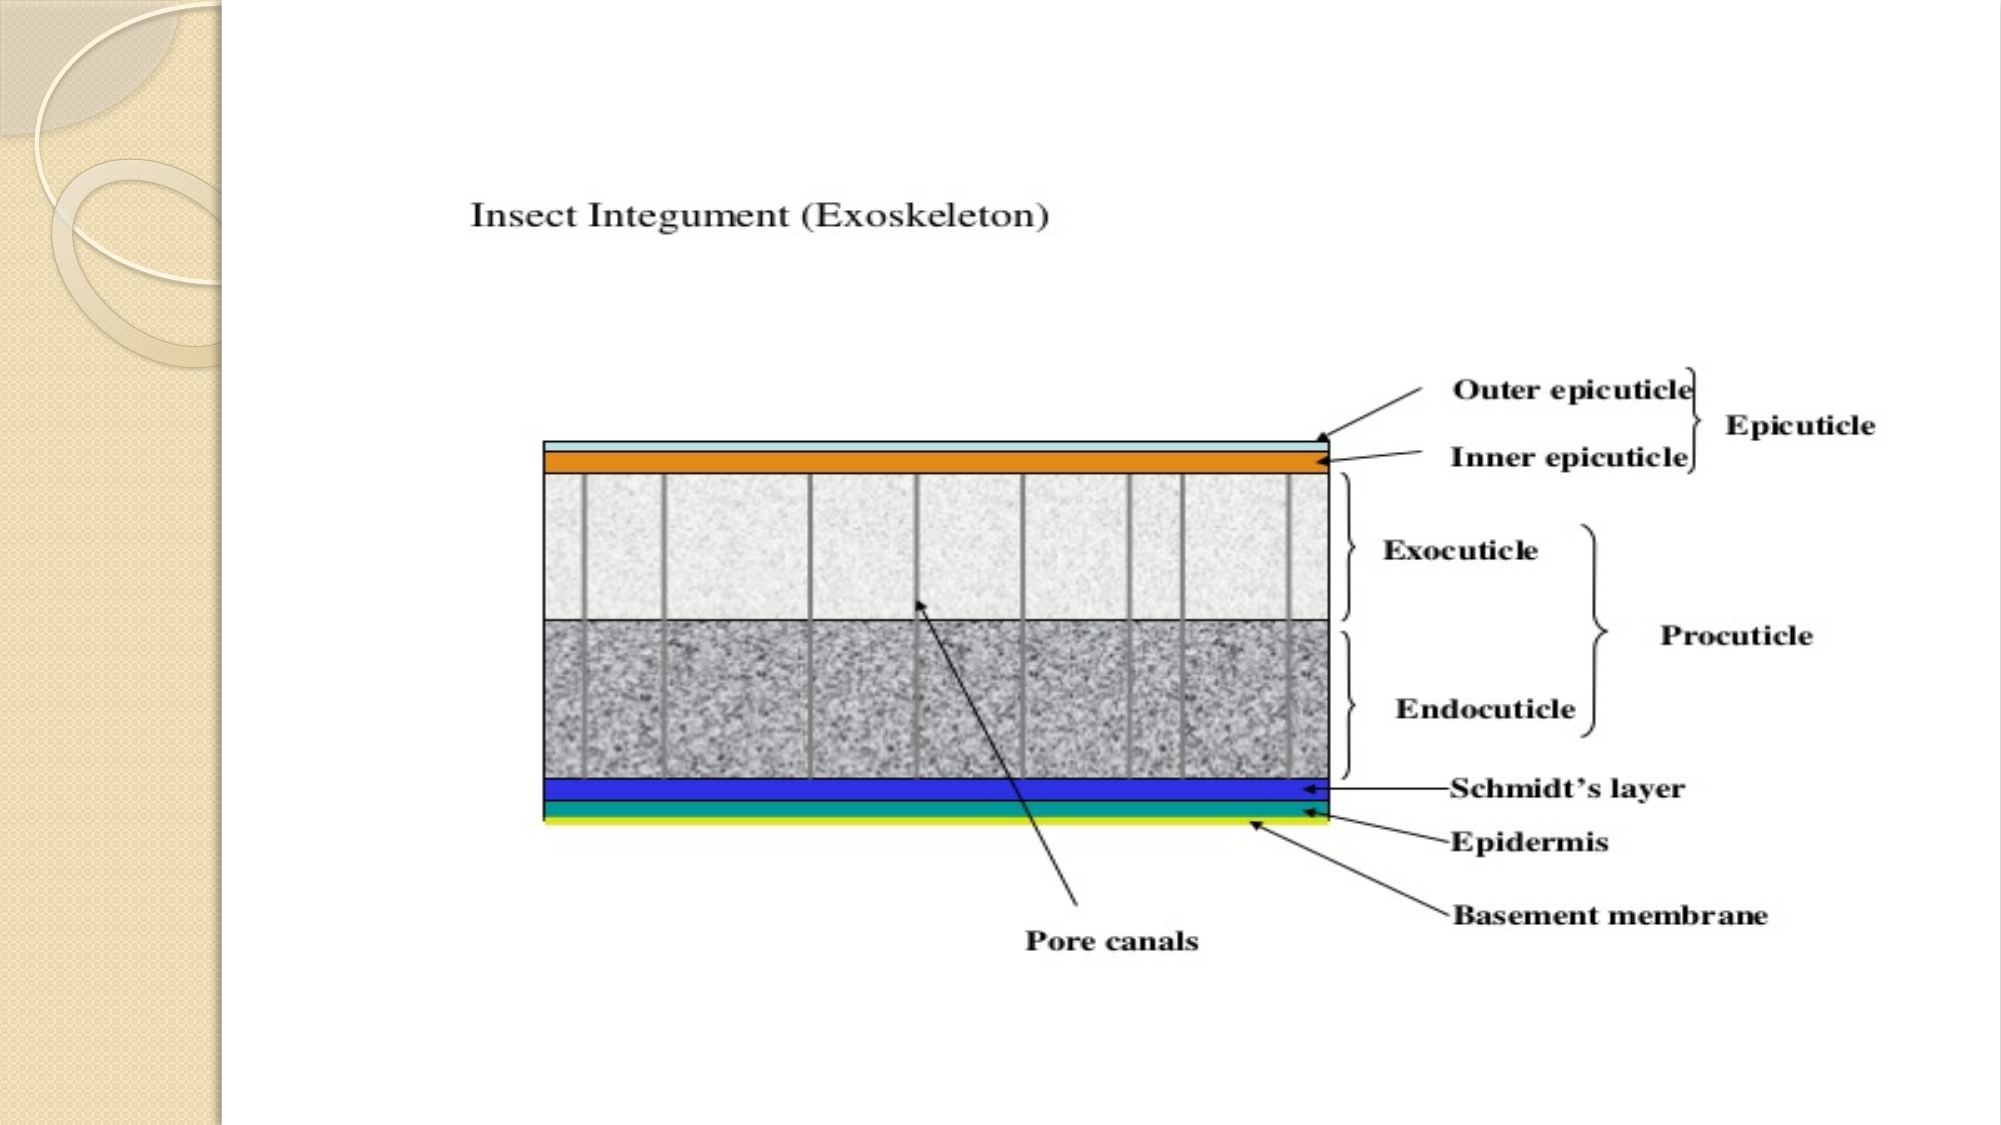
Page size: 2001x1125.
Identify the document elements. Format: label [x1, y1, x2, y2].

picture [306, 94, 1901, 1044]
